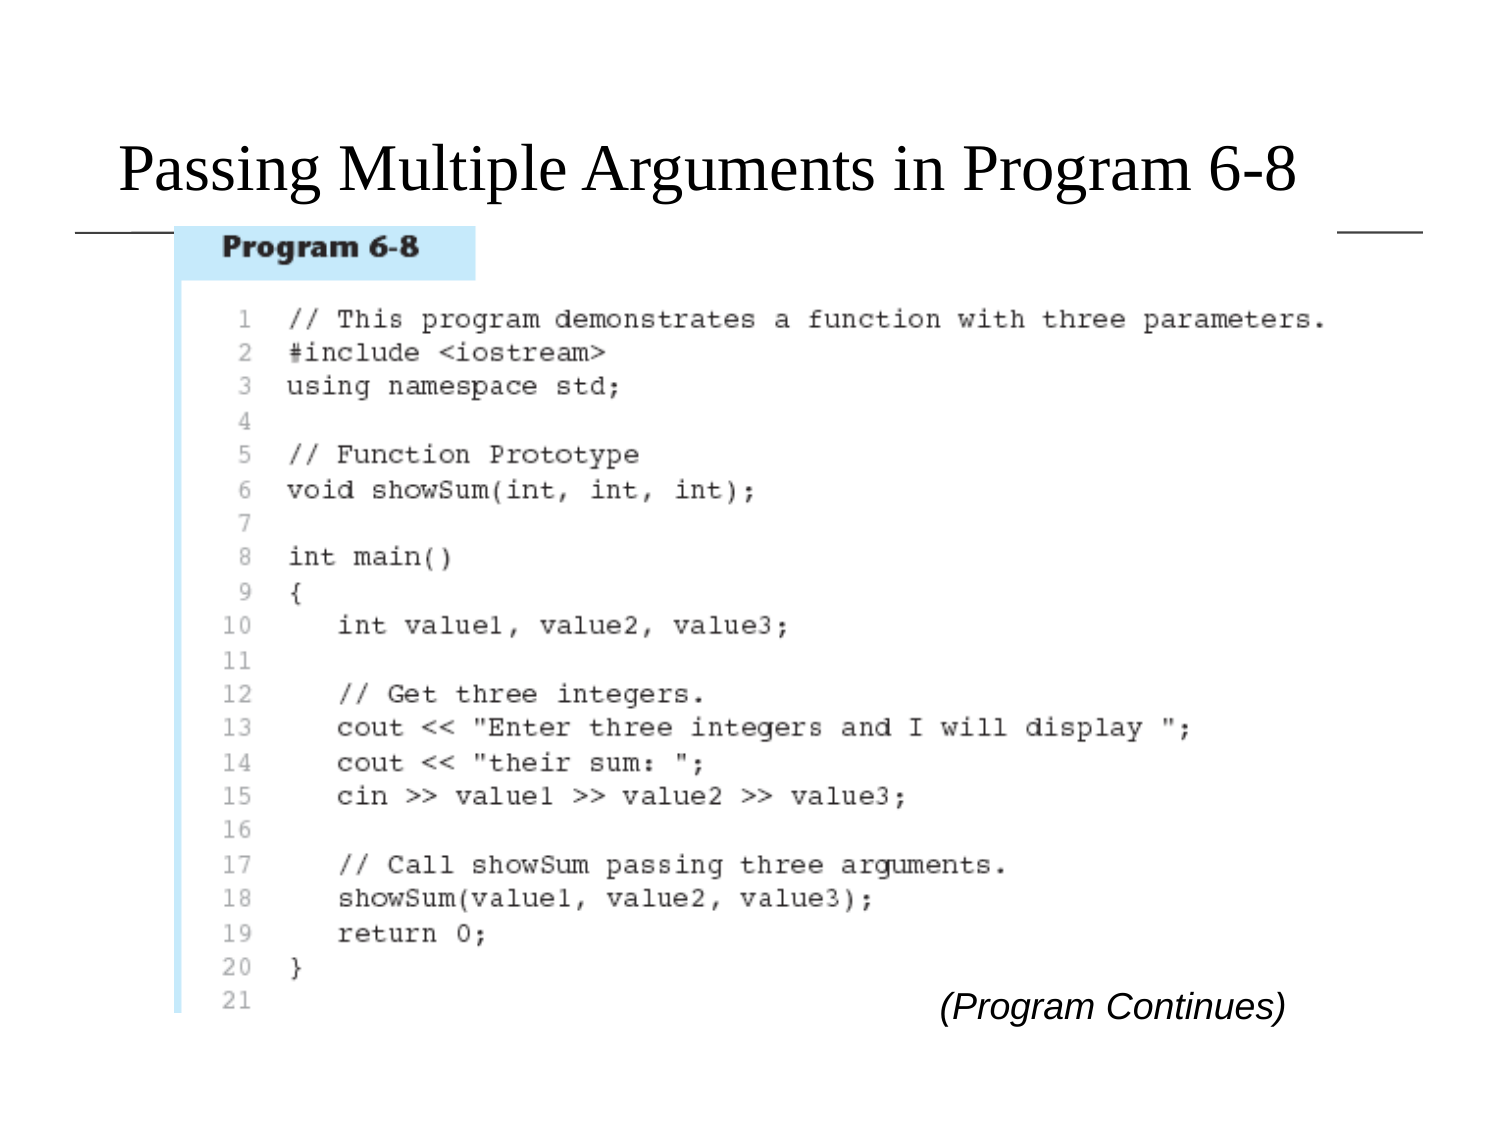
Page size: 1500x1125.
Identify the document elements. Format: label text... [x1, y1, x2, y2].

text_box (Program Continues) [924, 974, 1438, 1035]
picture [174, 226, 1337, 1013]
title Passing Multiple Arguments in Program 6-8 [103, 59, 1397, 278]
